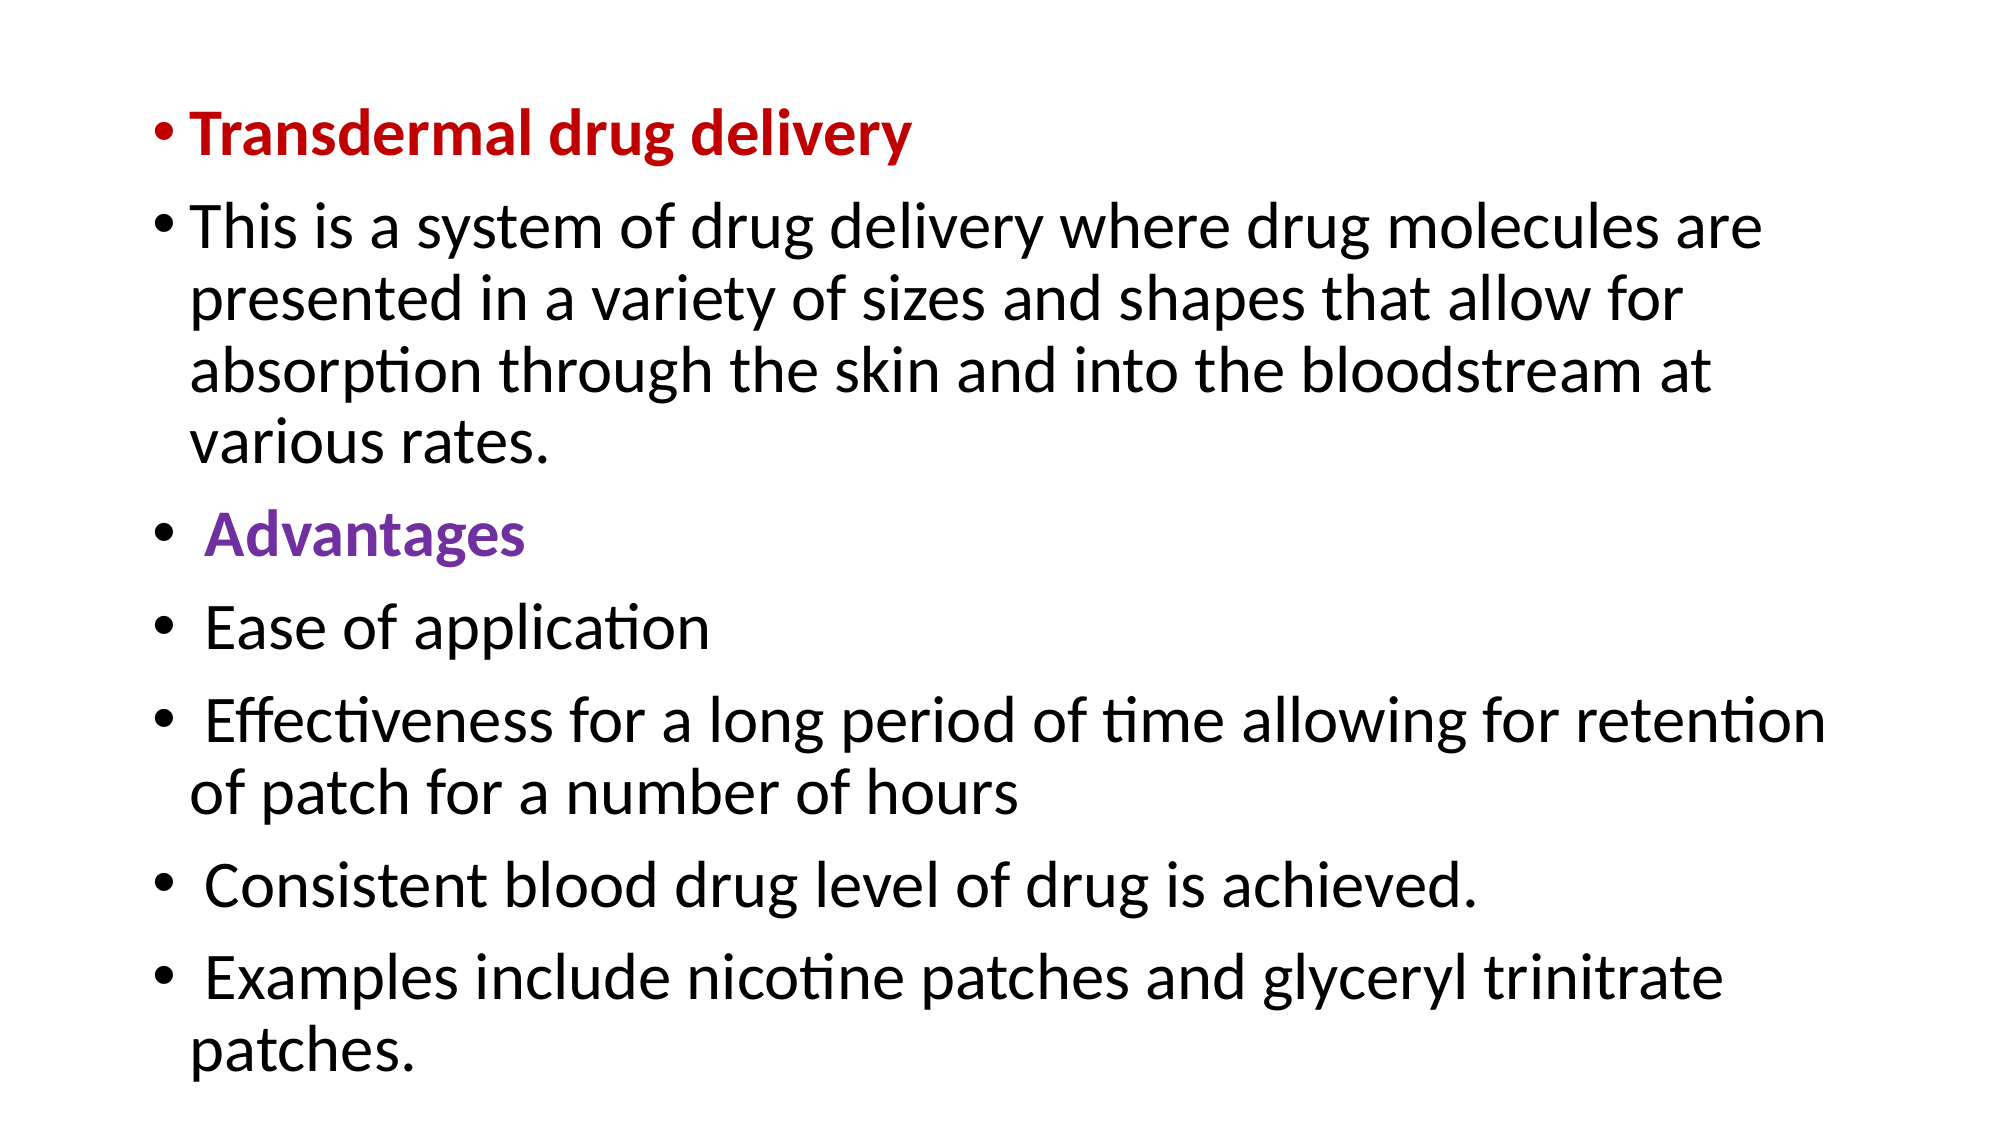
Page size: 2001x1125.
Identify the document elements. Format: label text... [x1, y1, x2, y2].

list Transdermal drug delivery This is a system of drug delivery where drug molecules are presented in a variety of sizes and shapes that allow for absorption through the skin and into the bloodstream at various rates. Advantages Ease of application Effectiveness for a long period of time allowing for retention of patch for a number of hours Consistent blood drug level of drug is achieved. Examples include nicotine patches and glyceryl trinitrate patches. [137, 90, 1863, 1014]
